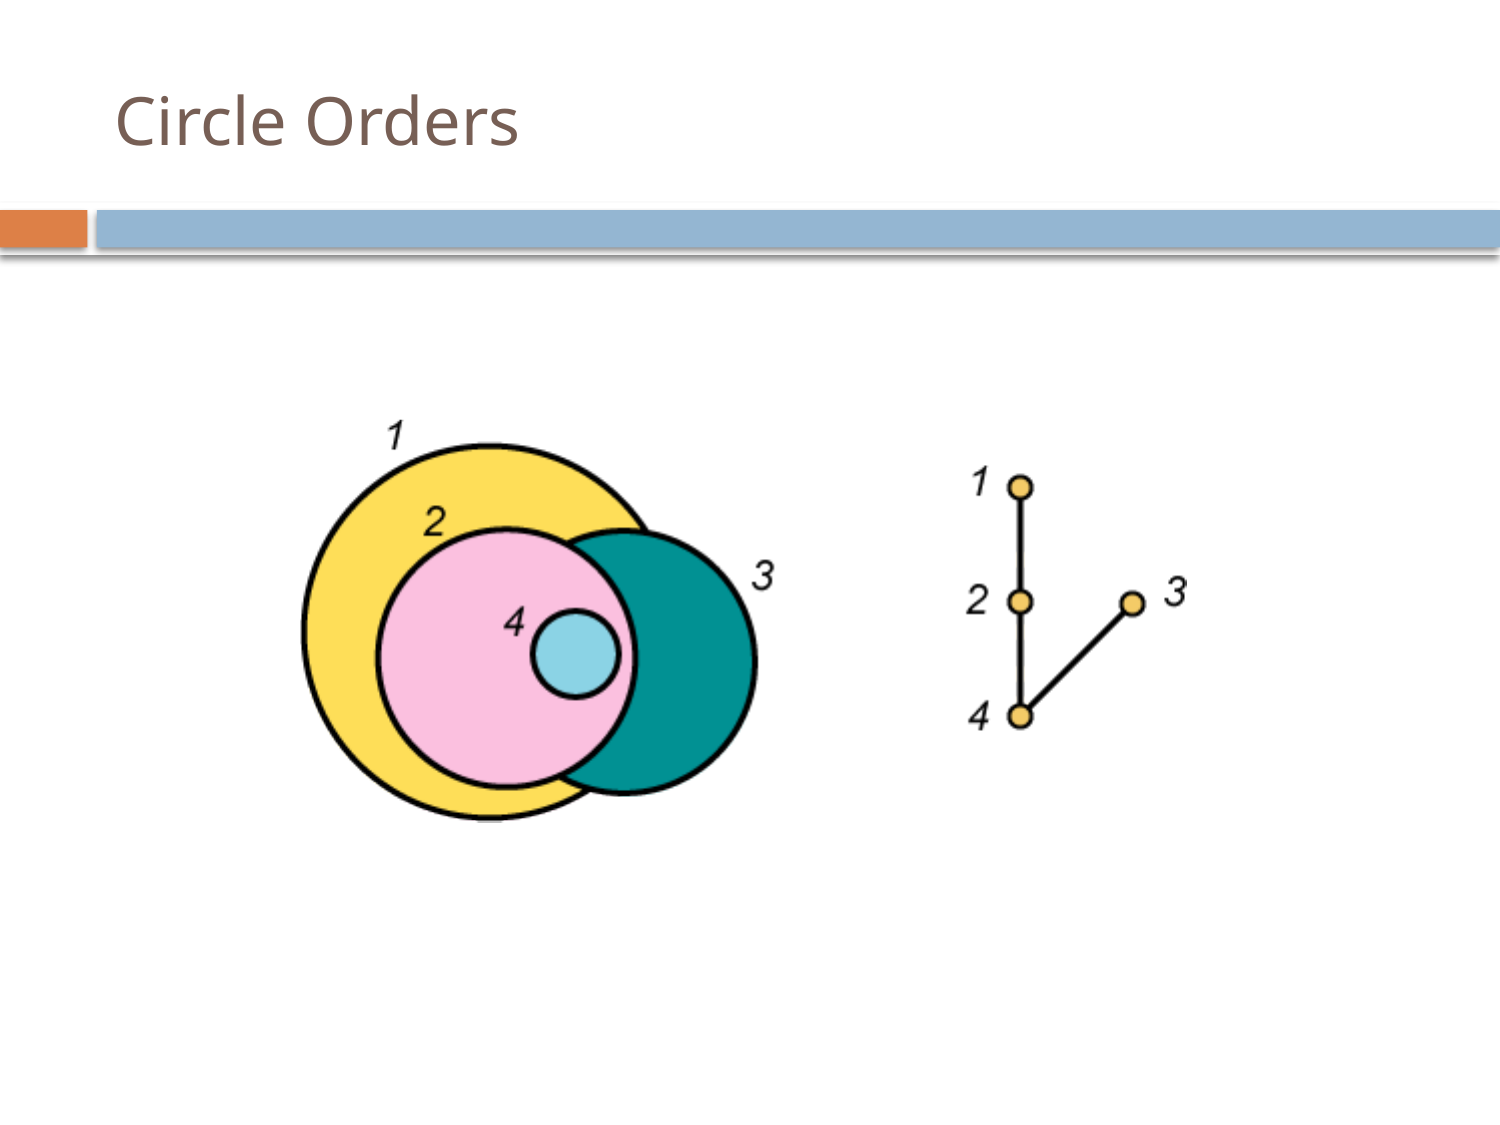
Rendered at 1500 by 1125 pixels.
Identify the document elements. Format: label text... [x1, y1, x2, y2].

picture [299, 412, 1187, 823]
title Circle Orders [99, 37, 1438, 200]
